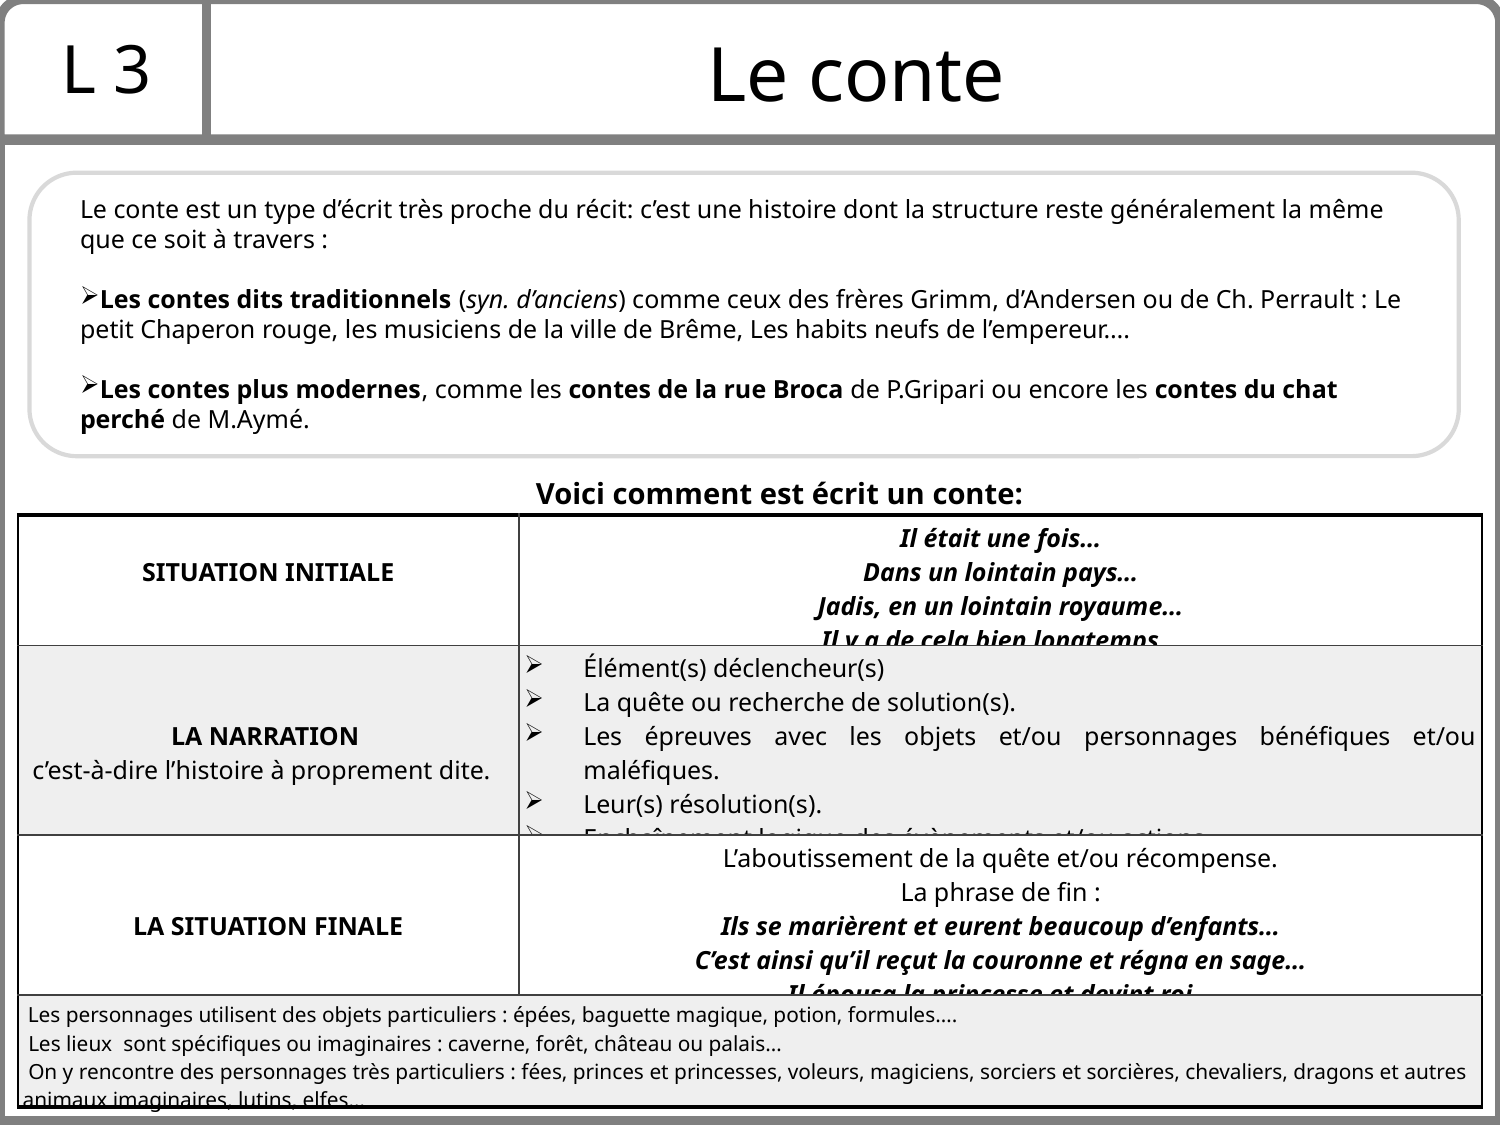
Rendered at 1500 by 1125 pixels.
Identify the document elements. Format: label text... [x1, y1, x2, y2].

text_box [27, 170, 1461, 459]
table_cell Élément(s) déclencheur(s) La quête ou recherche de solution(s). Les épreuves avec les objets et/ou personnages bénéfiques et/ou maléfiques. Leur(s) résolution(s). Enchaînement logique des évènements et/ou actions. [520, 646, 1481, 834]
table_cell LA SITUATION FINALE [19, 836, 518, 994]
table_cell L’aboutissement de la quête et/ou récompense. La phrase de fin : Ils se marièrent et eurent beaucoup d’enfants… C’est ainsi qu’il reçut la couronne et régna en sage… Il épousa la princesse et devint roi… [520, 836, 1481, 994]
text_box Le conte est un type d’écrit très proche du récit: c’est une histoire dont la structure reste généralement la même que ce soit à travers : Les contes dits traditionnels (syn. d’anciens) comme ceux des frères Grimm, d’Andersen ou de Ch. Perrault : Le petit Chaperon rouge, les musiciens de la ville de Brême, Les habits neufs de l’empereur…. Les contes plus modernes, comme les contes de la rue Broca de P.Gripari ou encore les contes du chat perché de M.Aymé. [64, 185, 1424, 441]
text_box Le conte [230, 19, 1483, 124]
text_box Voici comment est écrit un conte: [348, 467, 1211, 518]
table_cell Les personnages utilisent des objets particuliers : épées, baguette magique, potion, formules…. Les lieux sont spécifiques ou imaginaires : caverne, forêt, château ou palais… On y rencontre des personnages très particuliers : fées, princes et princesses, voleurs, magiciens, sorciers et sorcières, chevaliers, dragons et autres animaux imaginaires, lutins, elfes… [19, 996, 1481, 1105]
table_header SITUATION INITIALE [19, 517, 518, 645]
table_cell LA NARRATION c’est-à-dire l’histoire à proprement dite. [19, 646, 518, 834]
table_header Il était une fois… Dans un lointain pays… Jadis, en un lointain royaume… Il y a de cela bien longtemps… [520, 517, 1481, 645]
text_box L 3 [17, 19, 195, 114]
